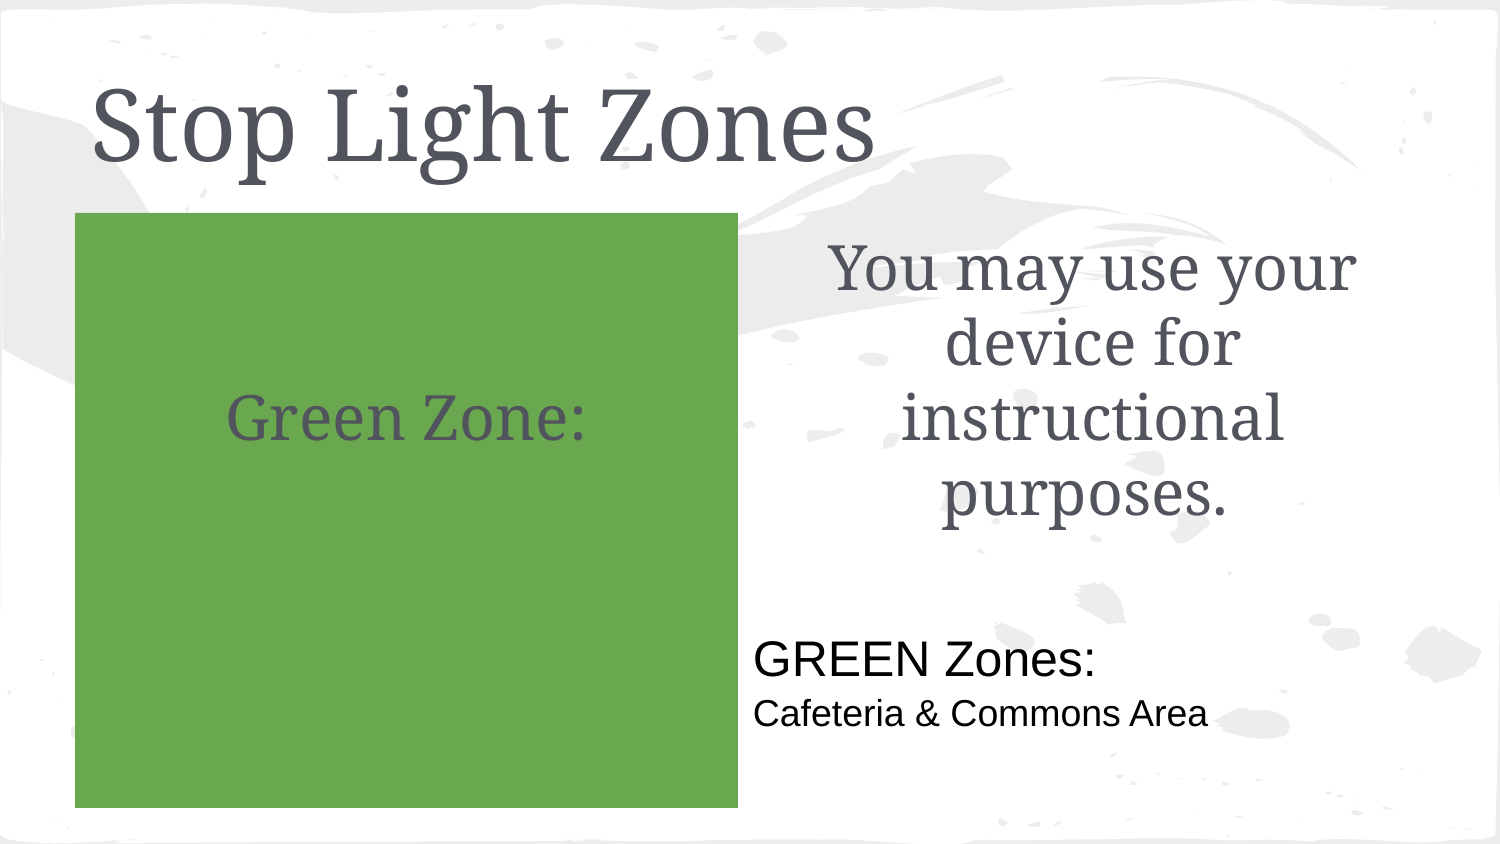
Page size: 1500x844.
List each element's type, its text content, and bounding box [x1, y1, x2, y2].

list You may use your device for instructional purposes. [761, 212, 1425, 557]
text_box GREEN Zones: Cafeteria & Commons Area [737, 599, 1488, 793]
title Stop Light Zones [75, 25, 1425, 197]
list Green Zone: [75, 212, 738, 808]
